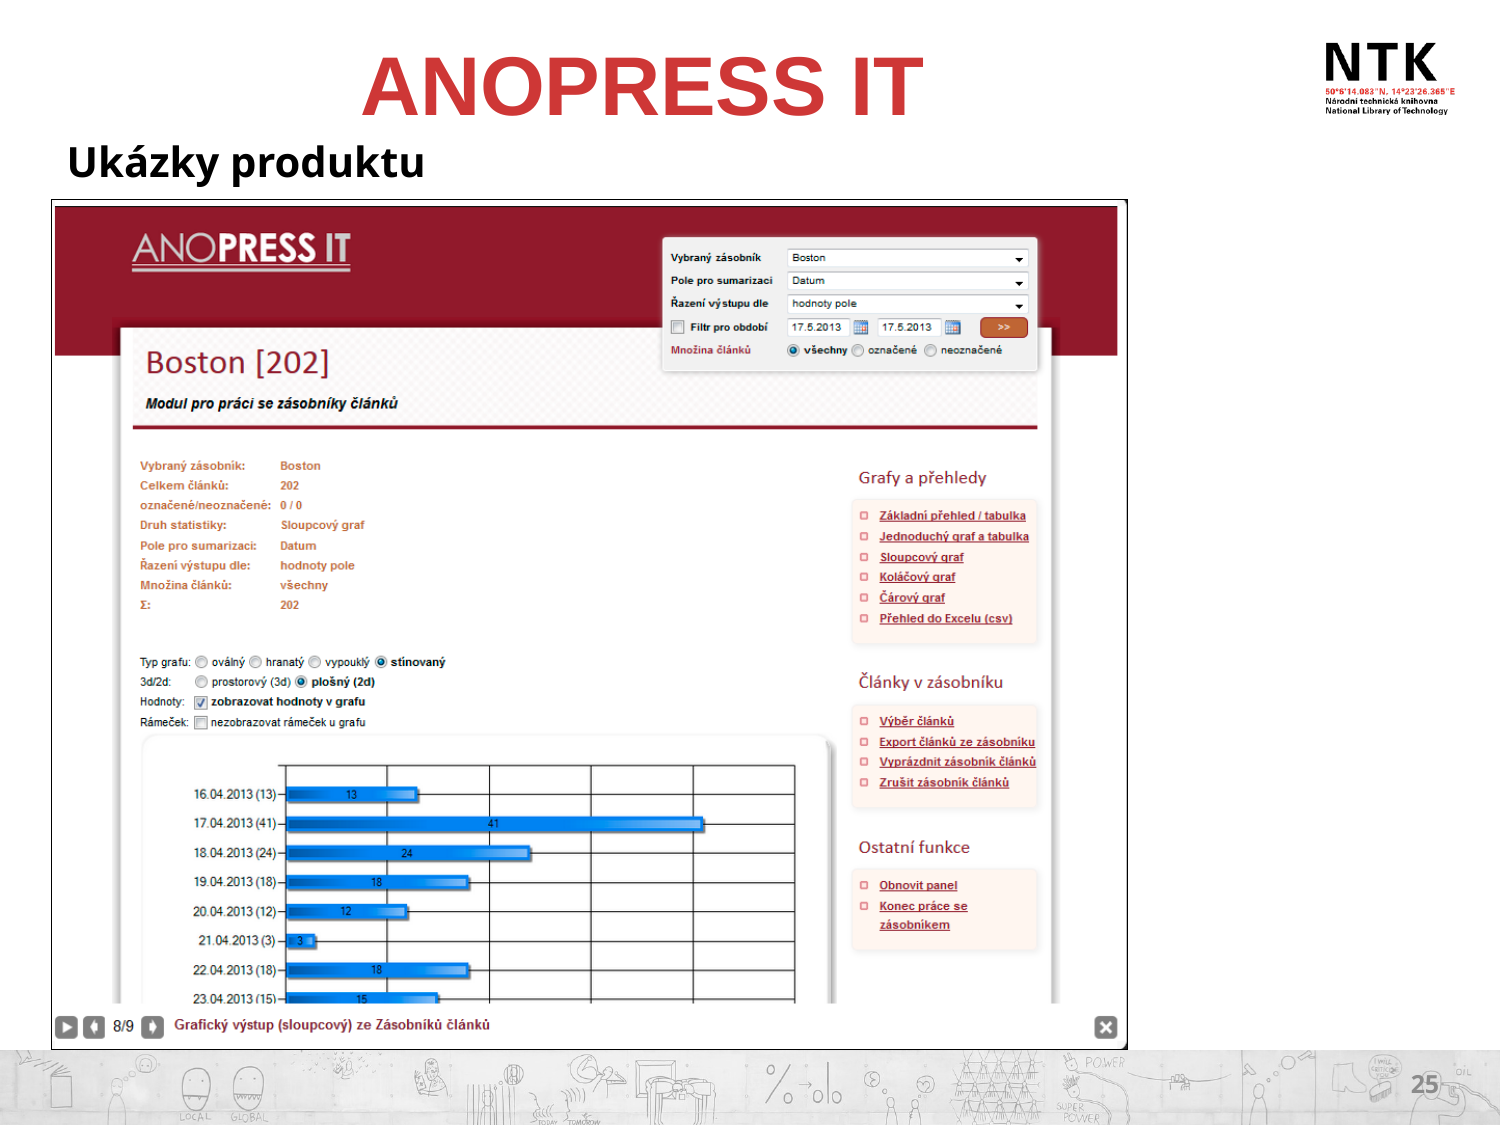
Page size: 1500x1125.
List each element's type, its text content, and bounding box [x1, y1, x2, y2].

picture [1324, 31, 1471, 126]
slide_number 25 [1104, 1055, 1455, 1116]
title ANOPRESS IT [360, 31, 1046, 138]
picture [51, 198, 1129, 1050]
list Ukázky produktu [51, 128, 574, 198]
